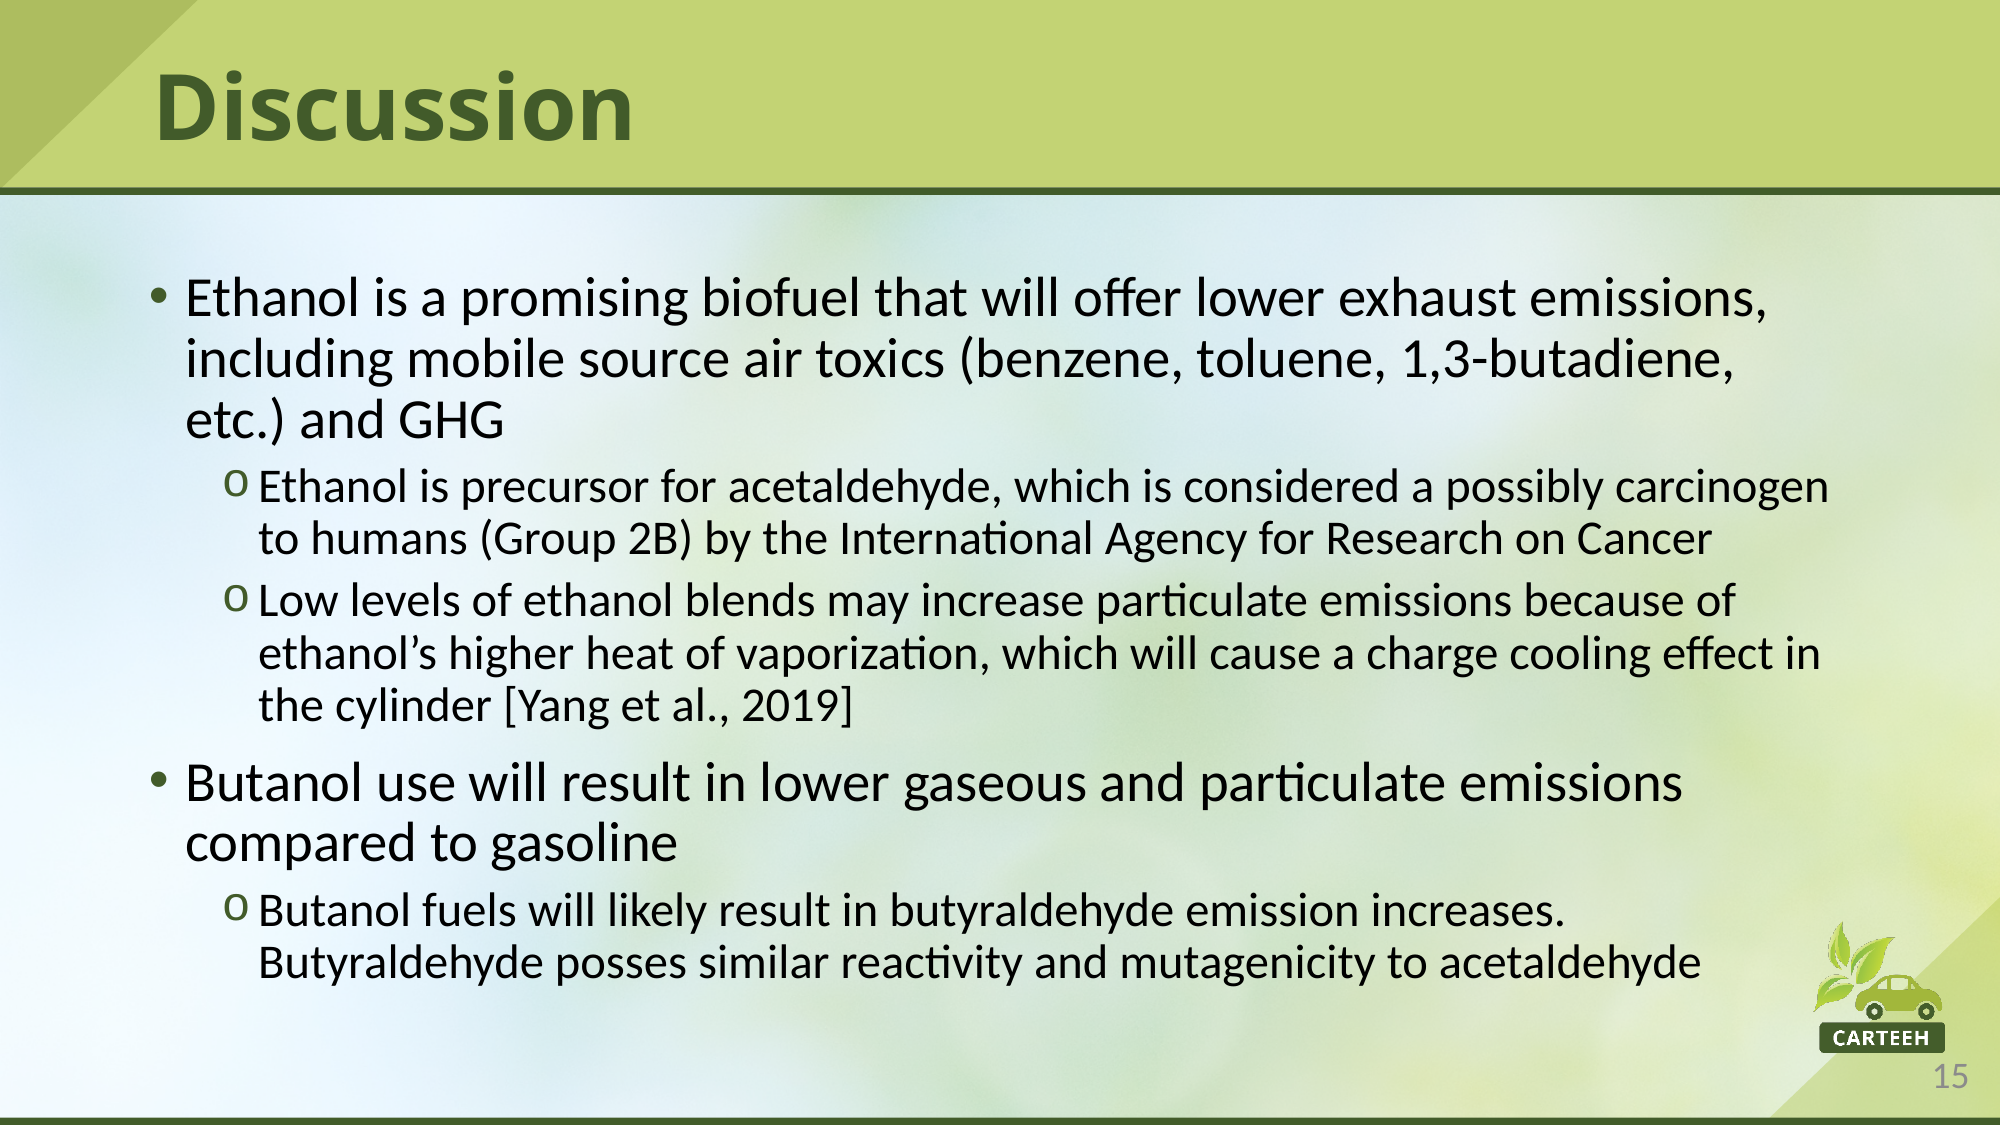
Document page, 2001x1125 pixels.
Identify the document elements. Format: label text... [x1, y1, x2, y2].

list Ethanol is a promising biofuel that will offer lower exhaust emissions, including mobile source air toxics (benzene, toluene, 1,3-butadiene, etc.) and GHG Ethanol is precursor for acetaldehyde, which is considered a possibly carcinogen to humans (Group 2B) by the International Agency for Research on Cancer Low levels of ethanol blends may increase particulate emissions because of ethanol’s higher heat of vaporization, which will cause a charge cooling effect in the cylinder [Yang et al., 2019] Butanol use will result in lower gaseous and particulate emissions compared to gasoline Butanol fuels will likely result in butyraldehyde emission increases. Butyraldehyde posses similar reactivity and mutagenicity to acetaldehyde [133, 260, 1859, 1043]
picture [1813, 920, 1945, 1053]
title Discussion [137, 34, 1863, 188]
